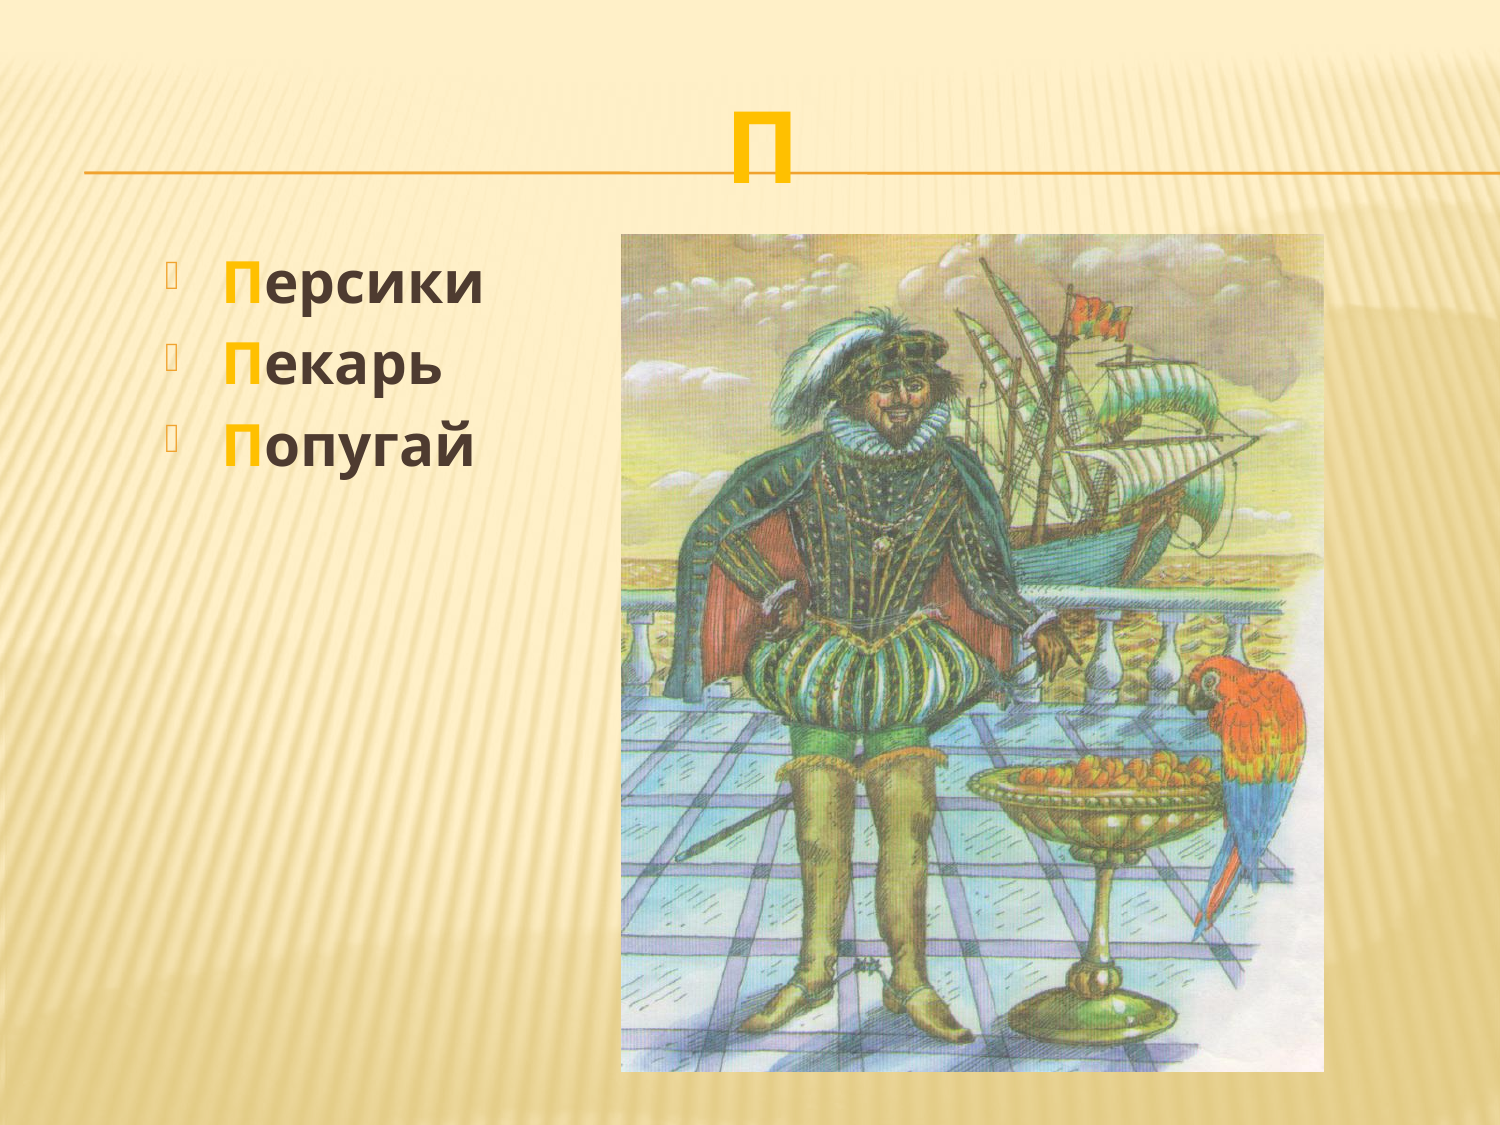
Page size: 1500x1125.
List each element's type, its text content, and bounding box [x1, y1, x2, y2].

picture [620, 234, 1325, 1073]
list Персики Пекарь Попугай [150, 237, 586, 528]
title П [50, 75, 1475, 213]
